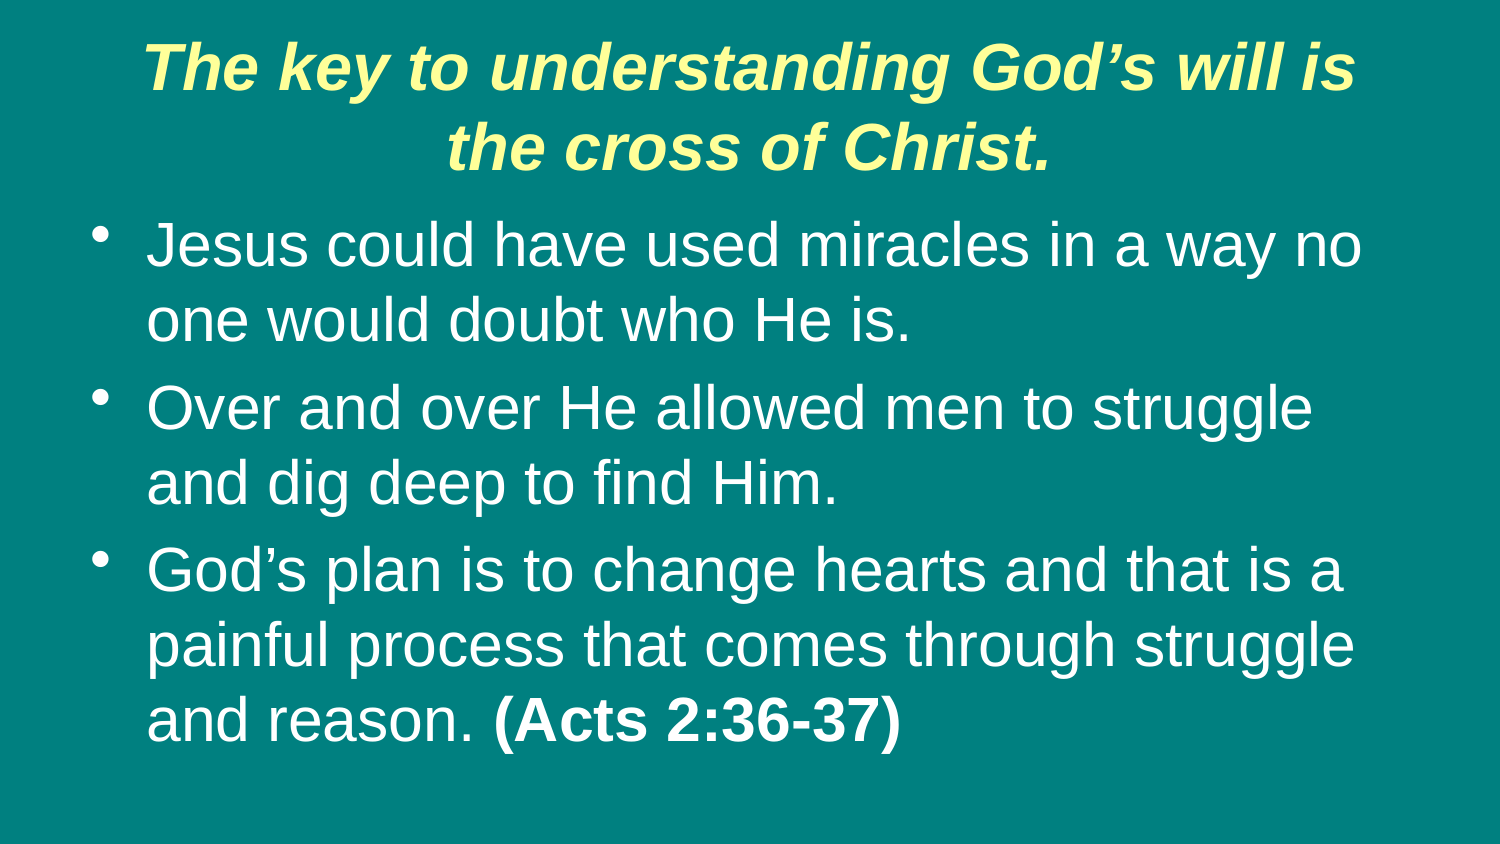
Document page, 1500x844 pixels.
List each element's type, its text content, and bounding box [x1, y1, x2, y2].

title The key to understanding God’s will is the cross of Christ. [75, 33, 1425, 175]
list Jesus could have used miracles in a way no one would doubt who He is. Over and over He allowed men to struggle and dig deep to find Him. God’s plan is to change hearts and that is a painful process that comes through struggle and reason. (Acts 2:36-37) [75, 196, 1425, 754]
